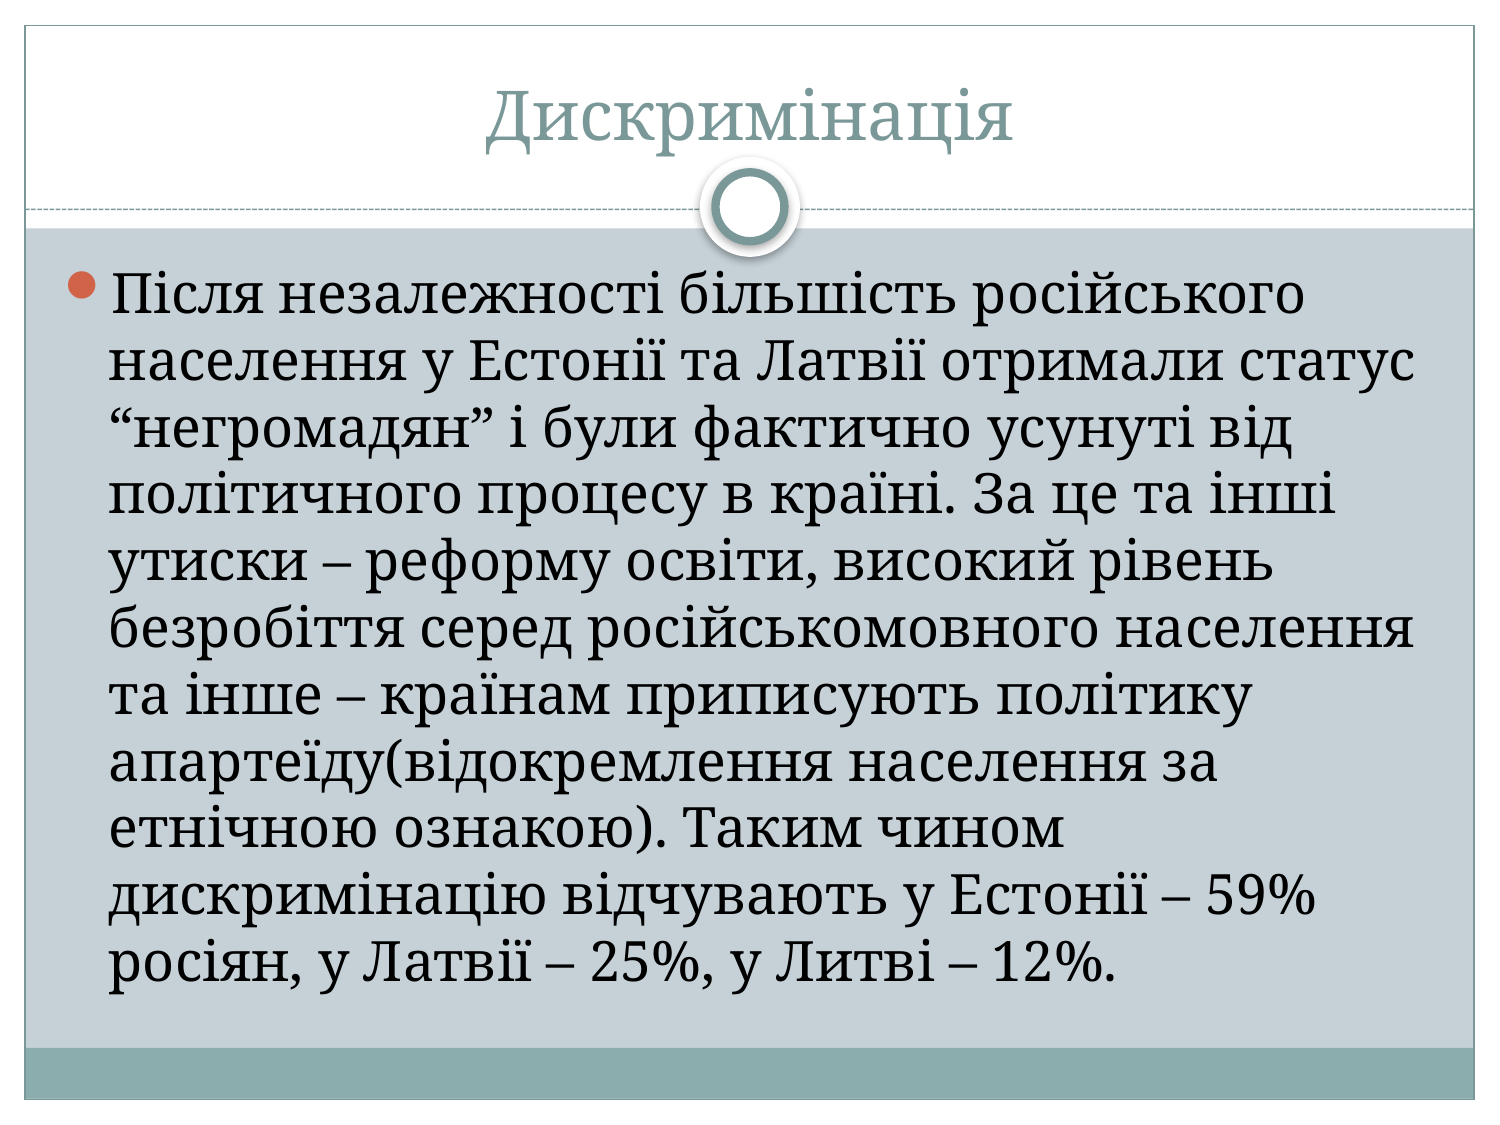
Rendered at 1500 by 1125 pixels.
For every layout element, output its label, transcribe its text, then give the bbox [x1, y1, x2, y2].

list Після незалежності більшість російського населення у Естонії та Латвії отримали статус “негромадян” і були фактично усунуті від політичного процесу в країні. За це та інші утиски – реформу освіти, високий рівень безробіття серед російськомовного населення та інше – країнам приписують політику апартеїду(відокремлення населення за етнічною ознакою). Таким чином дискримінацію відчувають у Естонії – 59% росіян, у Латвії – 25%, у Литві – 12%. [49, 250, 1445, 1001]
title Дискримінація [49, 37, 1450, 162]
